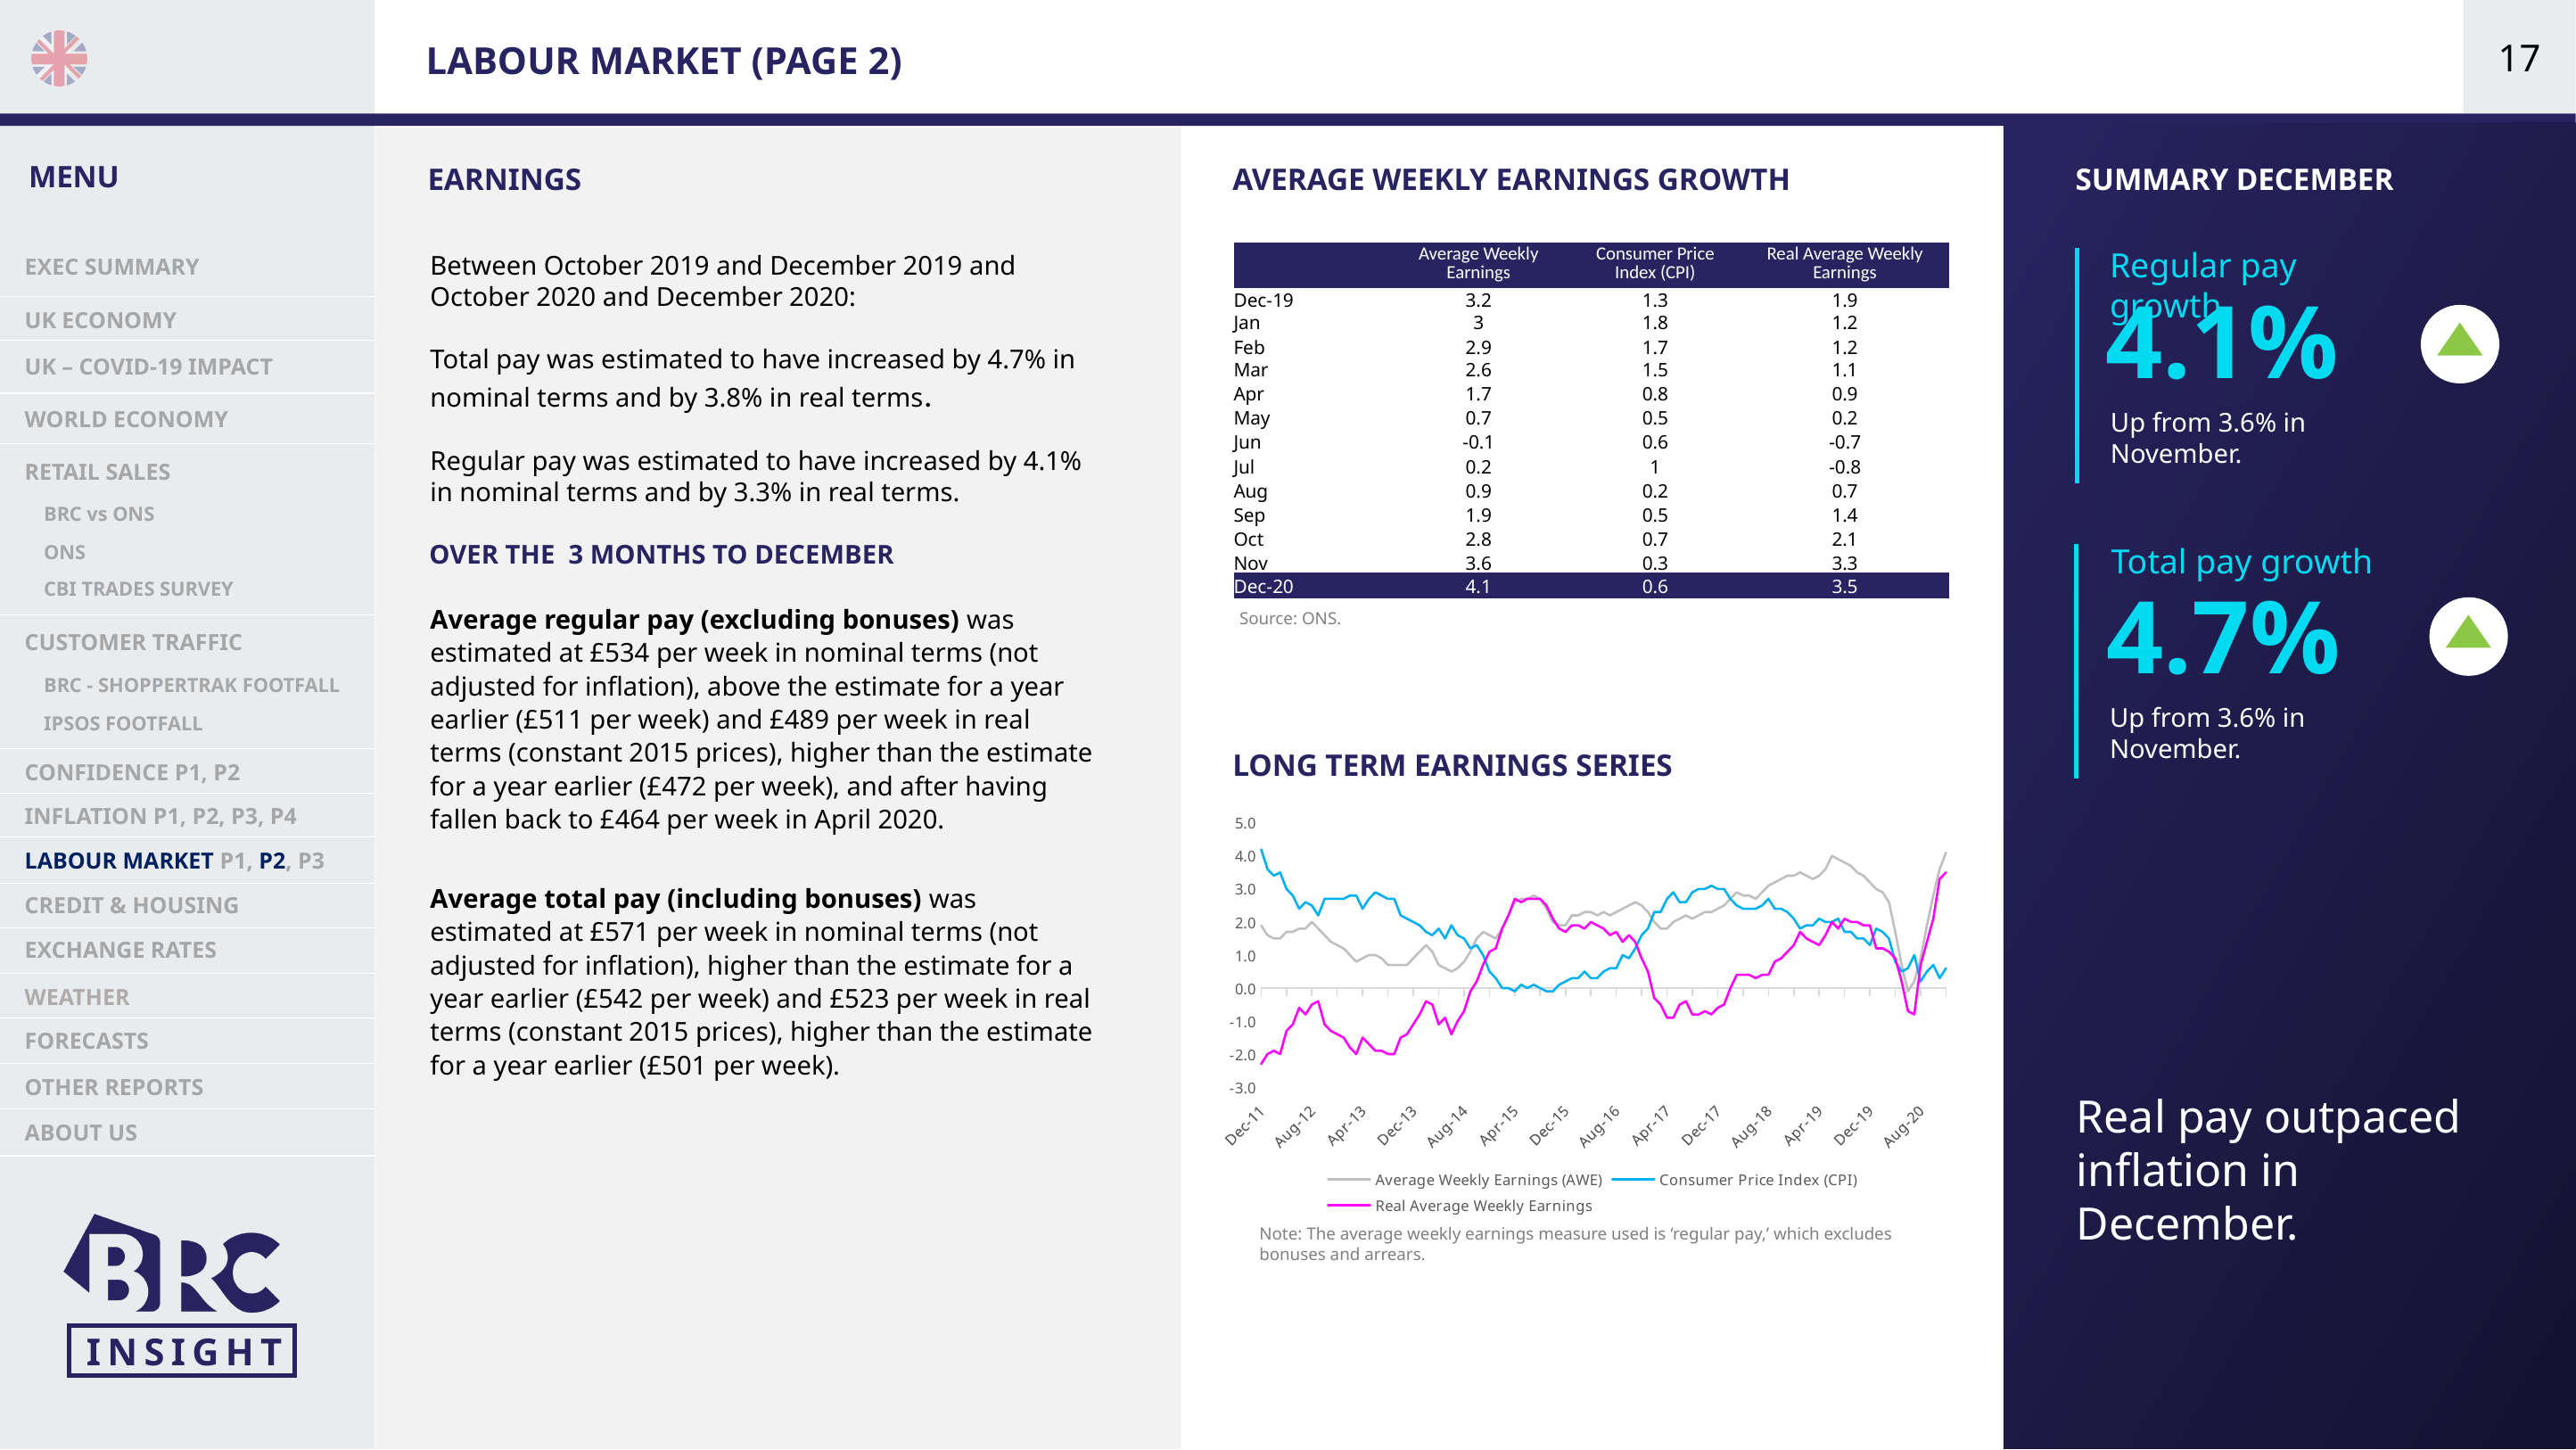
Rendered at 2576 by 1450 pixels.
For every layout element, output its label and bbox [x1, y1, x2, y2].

text_box [0, 751, 375, 837]
text_box [0, 243, 375, 445]
picture [63, 1214, 280, 1313]
text_box [0, 976, 375, 1018]
text_box [2076, 533, 2416, 779]
text_box [2420, 304, 2500, 383]
text_box [0, 618, 369, 743]
text_box [1246, 1222, 1949, 1271]
text_box [0, 449, 369, 608]
text_box [1219, 153, 1862, 203]
text_box [416, 242, 1109, 1087]
text_box [2062, 153, 2542, 203]
text_box [2077, 237, 2416, 483]
text_box [0, 883, 375, 969]
chart [1219, 805, 1963, 1222]
text_box [1219, 739, 1862, 789]
text_box [0, 1020, 375, 1105]
table_cell [1234, 288, 1949, 598]
table_header [1234, 243, 1949, 288]
text_box [2062, 1081, 2480, 1256]
text_box [414, 153, 808, 203]
text_box [1226, 601, 1930, 635]
text_box [0, 838, 369, 881]
text_box [412, 30, 967, 89]
text_box [2424, 597, 2508, 679]
text_box [0, 1111, 369, 1153]
text_box [2479, 28, 2560, 86]
